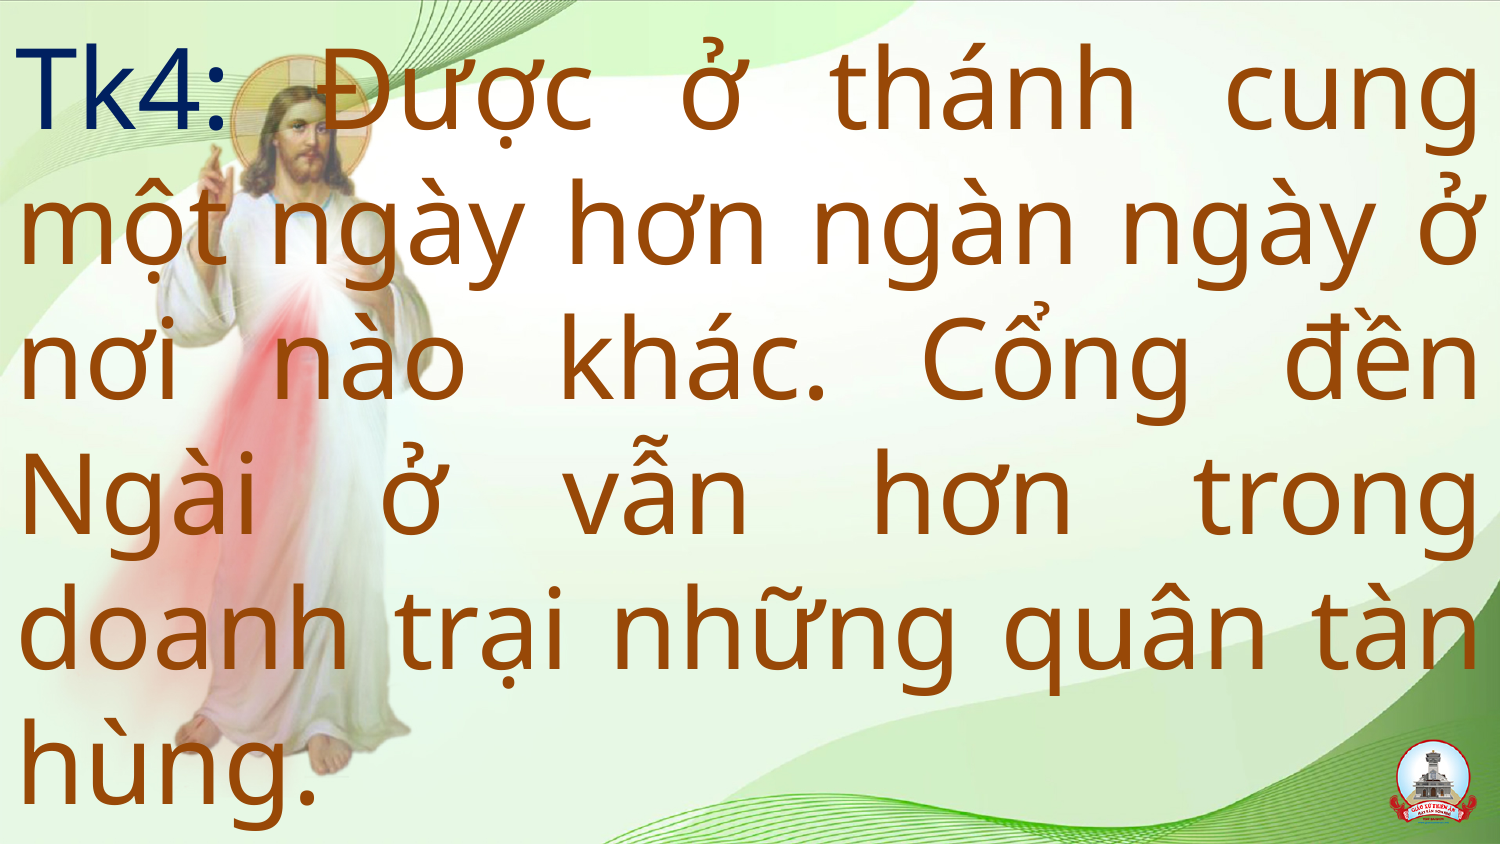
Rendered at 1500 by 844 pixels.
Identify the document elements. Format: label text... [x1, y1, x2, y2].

title Tk4: Được ở thánh cung một ngày hơn ngàn ngày ở nơi nào khác. Cổng đền Ngài ở vẫn hơn trong doanh trại những quân tàn hùng. [0, 0, 1500, 844]
